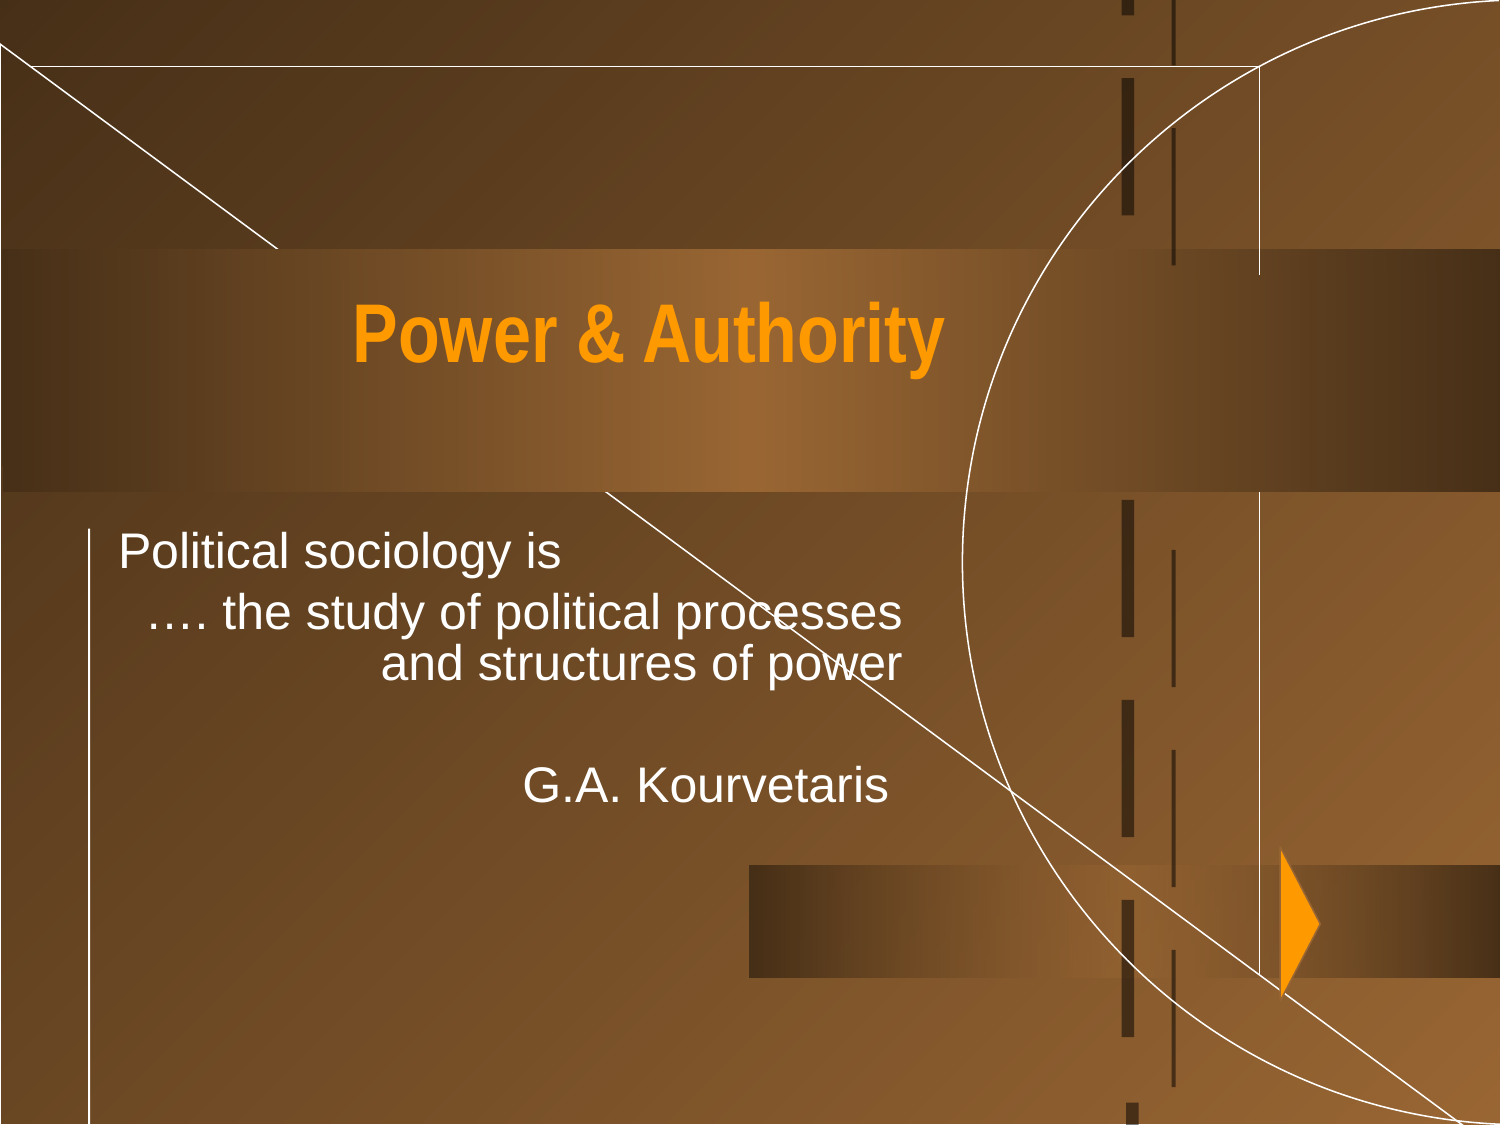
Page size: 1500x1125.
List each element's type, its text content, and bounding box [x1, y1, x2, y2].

subtitle Political sociology is …. the study of political processes and structures of power G.A. Kourvetaris [103, 520, 919, 856]
title Power & Authority [337, 224, 1375, 388]
